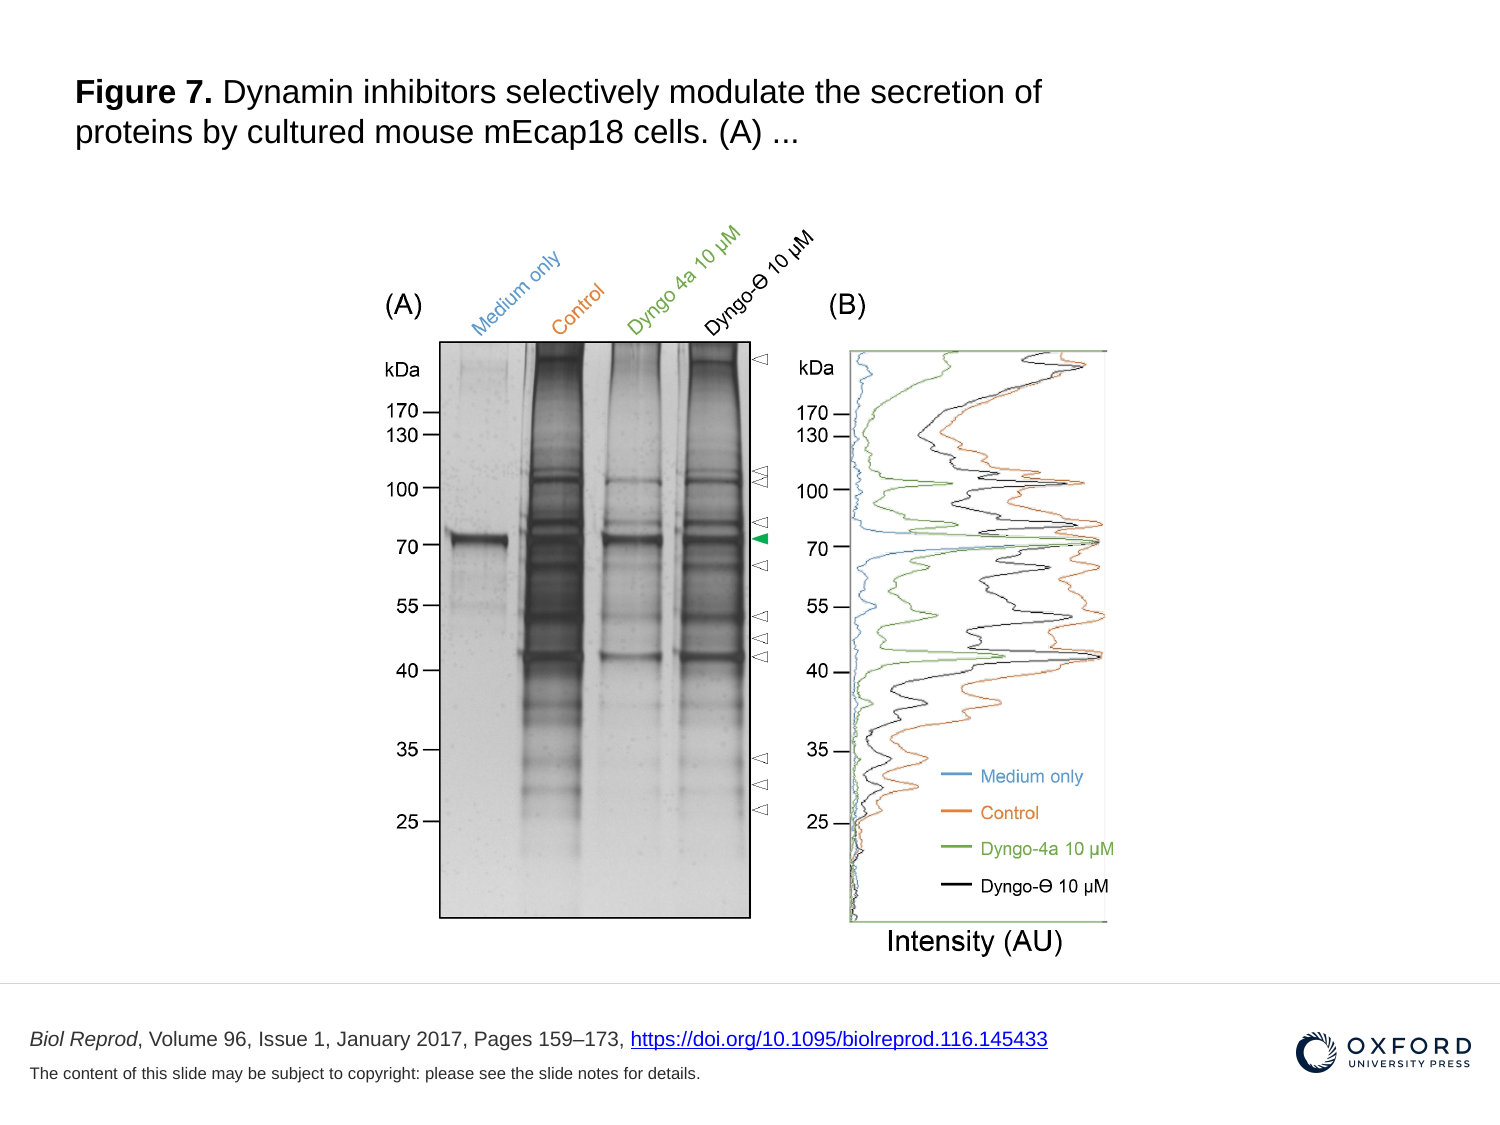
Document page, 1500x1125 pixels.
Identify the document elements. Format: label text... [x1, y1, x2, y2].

picture [385, 224, 1113, 957]
footer Biol Reprod, Volume 96, Issue 1, January 2017, Pages 159–173, https://doi.org/10.1095/biolreprod.116.145433 The content of this slide may be subject to copyright: please see the slide notes for details. [0, 983, 1260, 1125]
picture [1296, 1032, 1471, 1073]
title Figure 7. Dynamin inhibitors selectively modulate the secretion of proteins by cultured mouse mEcap18 cells. (A) ... [75, 69, 1078, 171]
